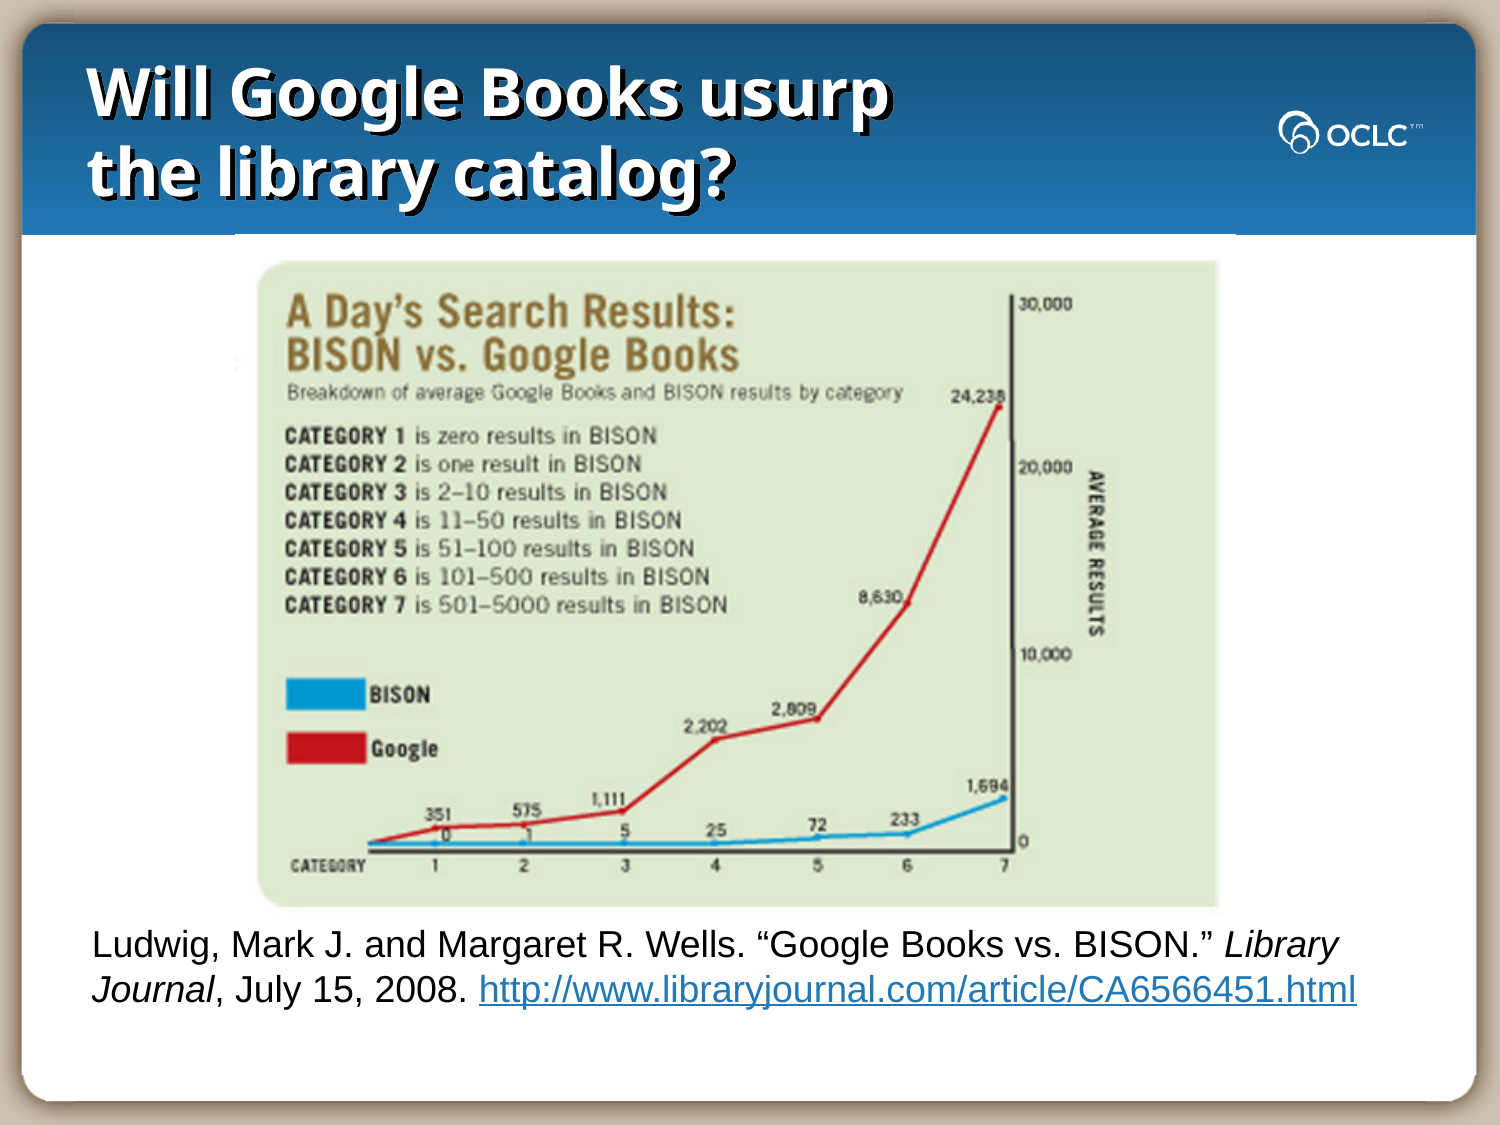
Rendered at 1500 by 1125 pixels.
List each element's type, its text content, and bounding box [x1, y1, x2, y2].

text_box Ludwig, Mark J. and Margaret R. Wells. “Google Books vs. BISON.” Library Journal, July 15, 2008. http://www.libraryjournal.com/article/CA6566451.html [77, 912, 1372, 1063]
title Will Google Books usurp the library catalog? [71, 23, 1219, 236]
picture [0, 0, 1500, 1125]
